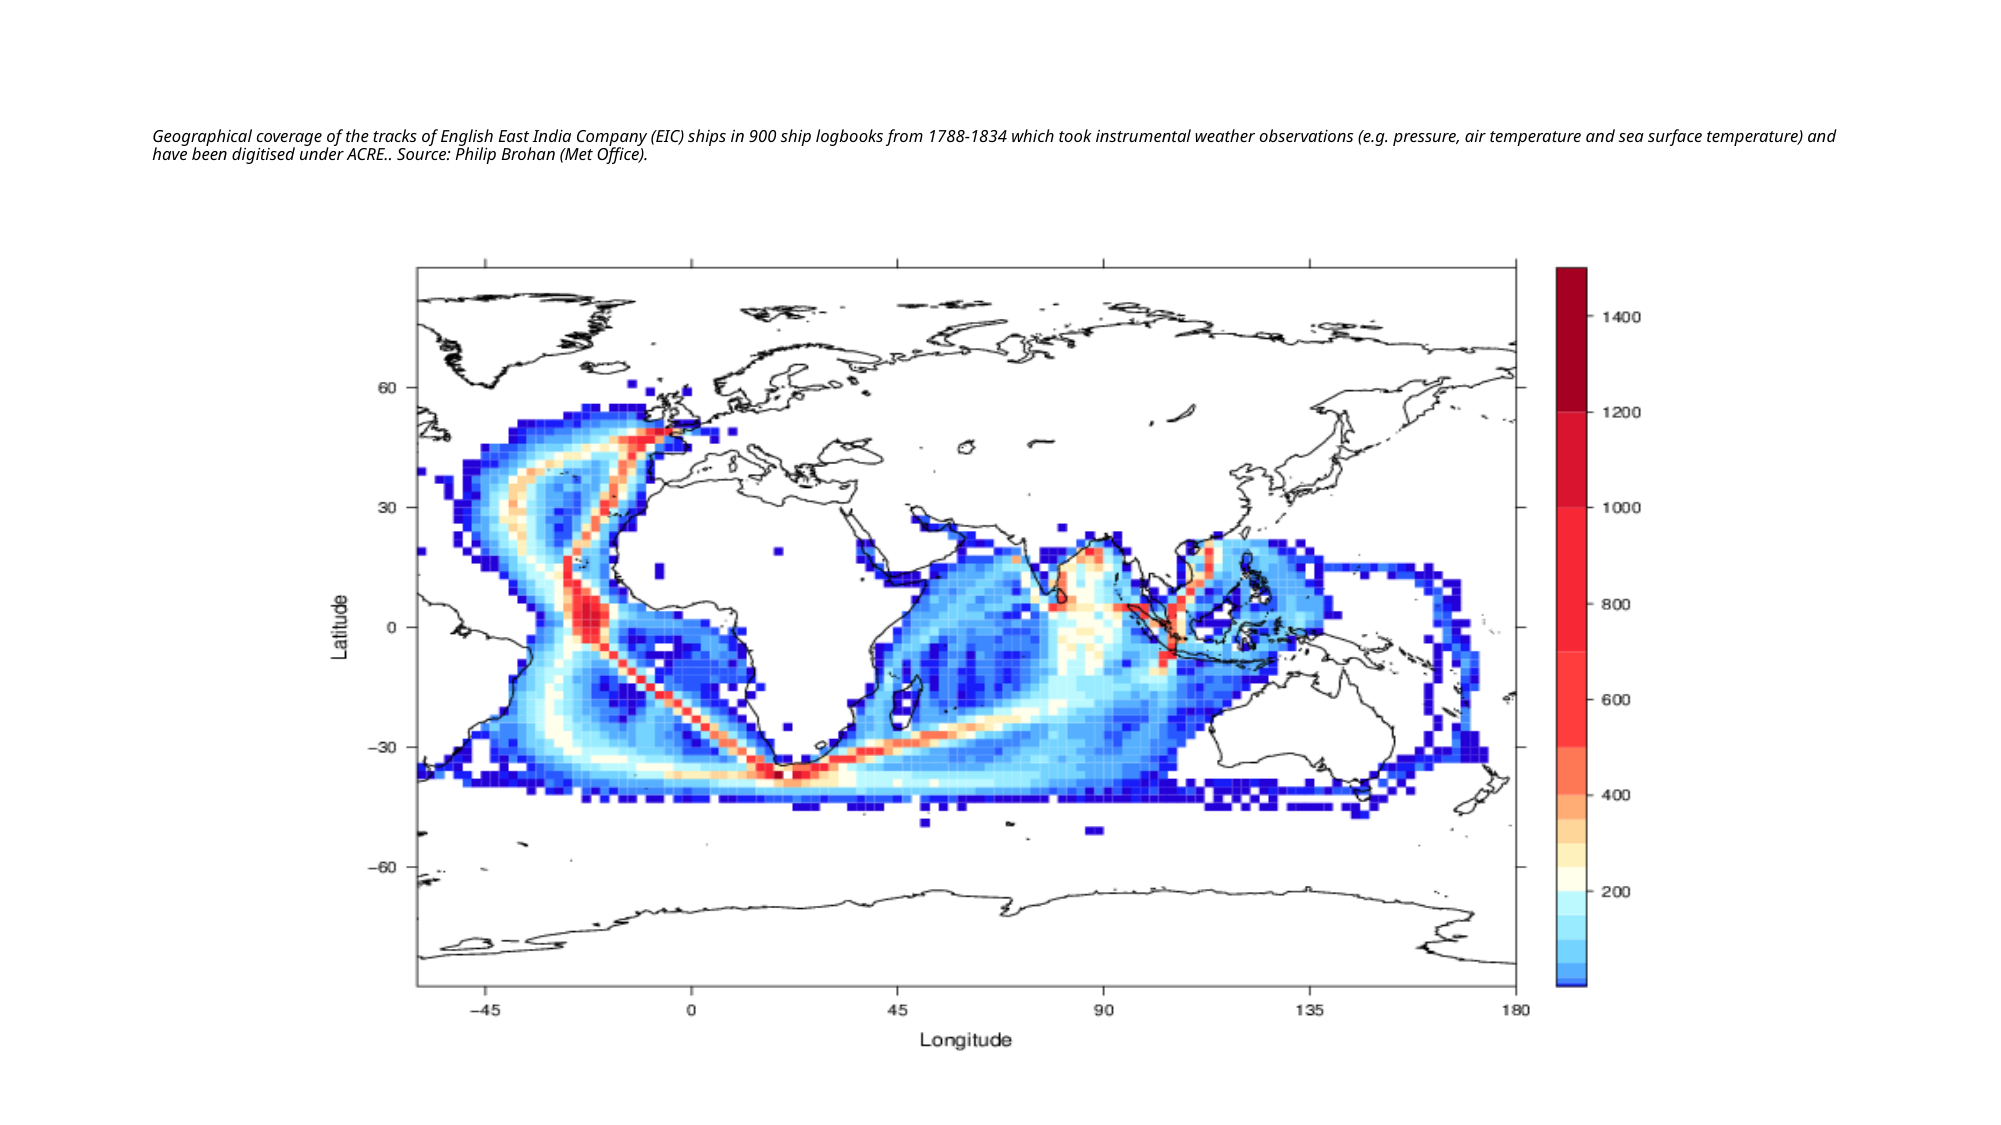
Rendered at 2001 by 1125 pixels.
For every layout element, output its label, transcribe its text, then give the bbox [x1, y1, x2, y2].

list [271, 215, 1692, 1075]
title Geographical coverage of the tracks of English East India Company (EIC) ships in 900 ship logbooks from 1788-1834 which took instrumental weather observations (e.g. pressure, air temperature and sea surface temperature) and have been digitised under ACRE.. Source: Philip Brohan (Met Office). [137, 59, 1863, 278]
